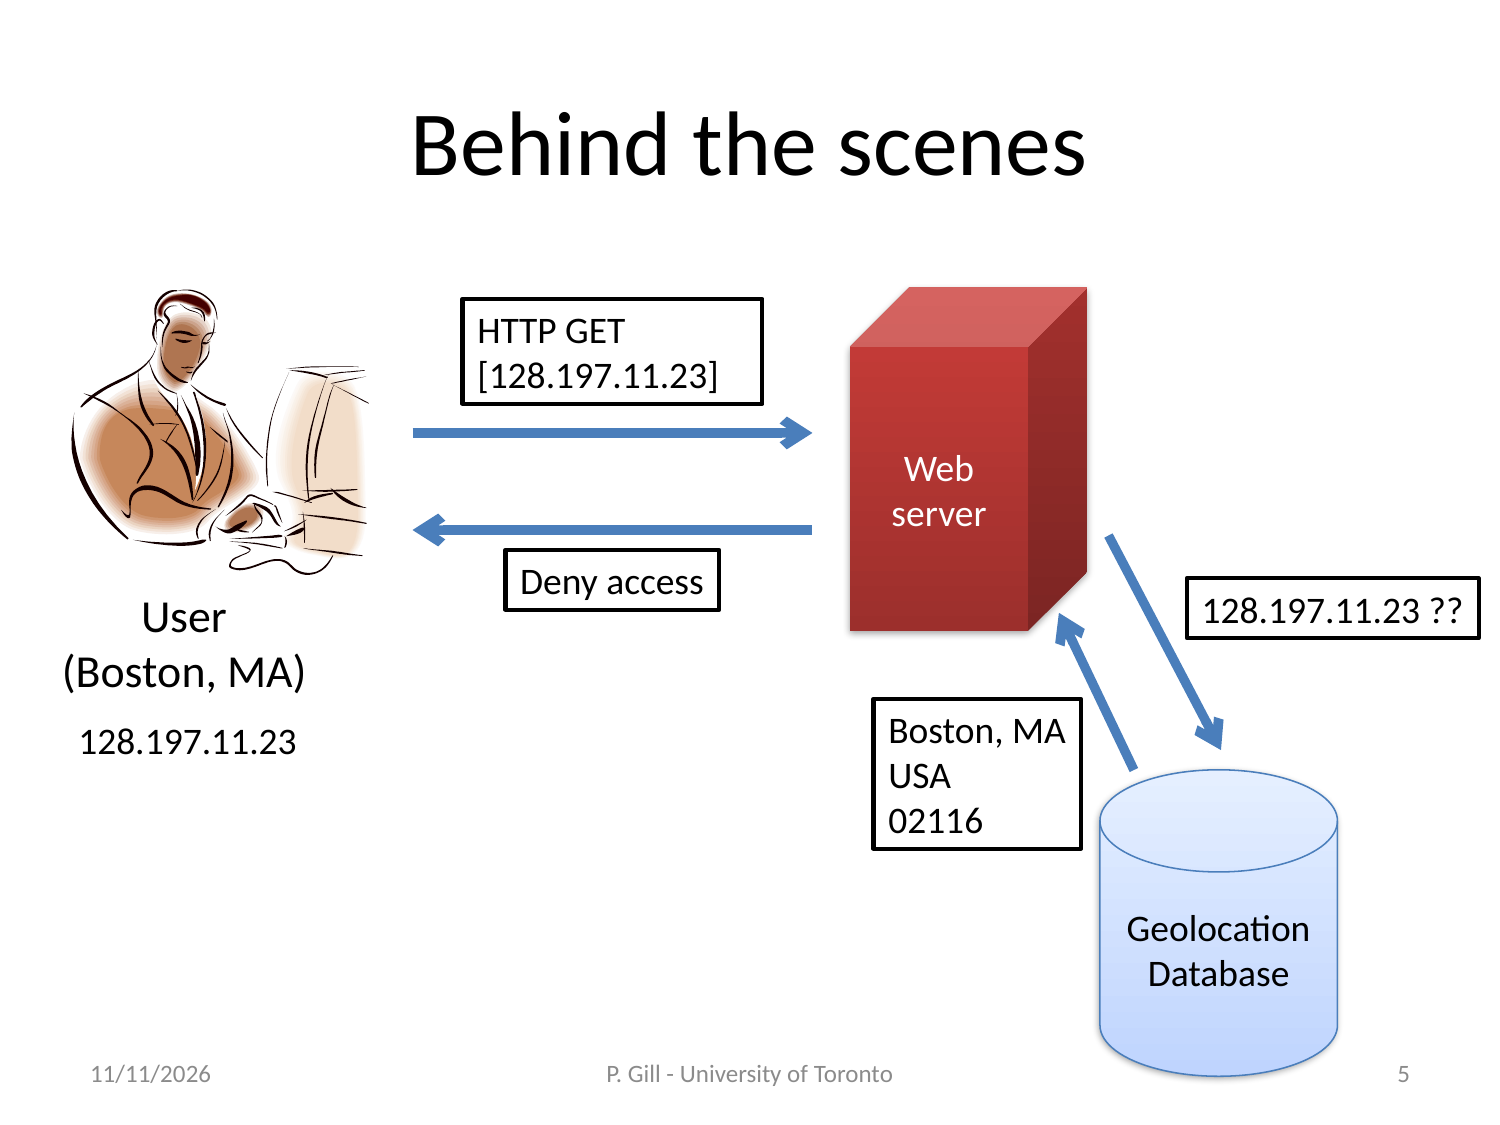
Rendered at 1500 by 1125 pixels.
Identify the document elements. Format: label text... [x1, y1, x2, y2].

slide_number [850, 287, 1086, 346]
text_box Boston, MA USA 02116 [871, 697, 1083, 851]
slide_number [75, 1042, 425, 1103]
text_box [1058, 612, 1135, 771]
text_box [1108, 535, 1222, 751]
text_box Web server [849, 287, 1088, 631]
footer P. Gill - University of Toronto [512, 1042, 988, 1103]
slide_number 5 [1074, 1042, 1425, 1103]
text_box User (Boston, MA) [46, 579, 322, 705]
title Behind the scenes [75, 45, 1425, 233]
text_box Deny access [503, 548, 721, 612]
text_box 128.197.11.23 [63, 709, 312, 769]
text_box HTTP GET [128.197.11.23] [460, 297, 764, 406]
picture [62, 287, 370, 579]
text_box 128.197.11.23 ?? [1227, 576, 1481, 640]
text_box Geolocation Database [1099, 769, 1339, 1078]
